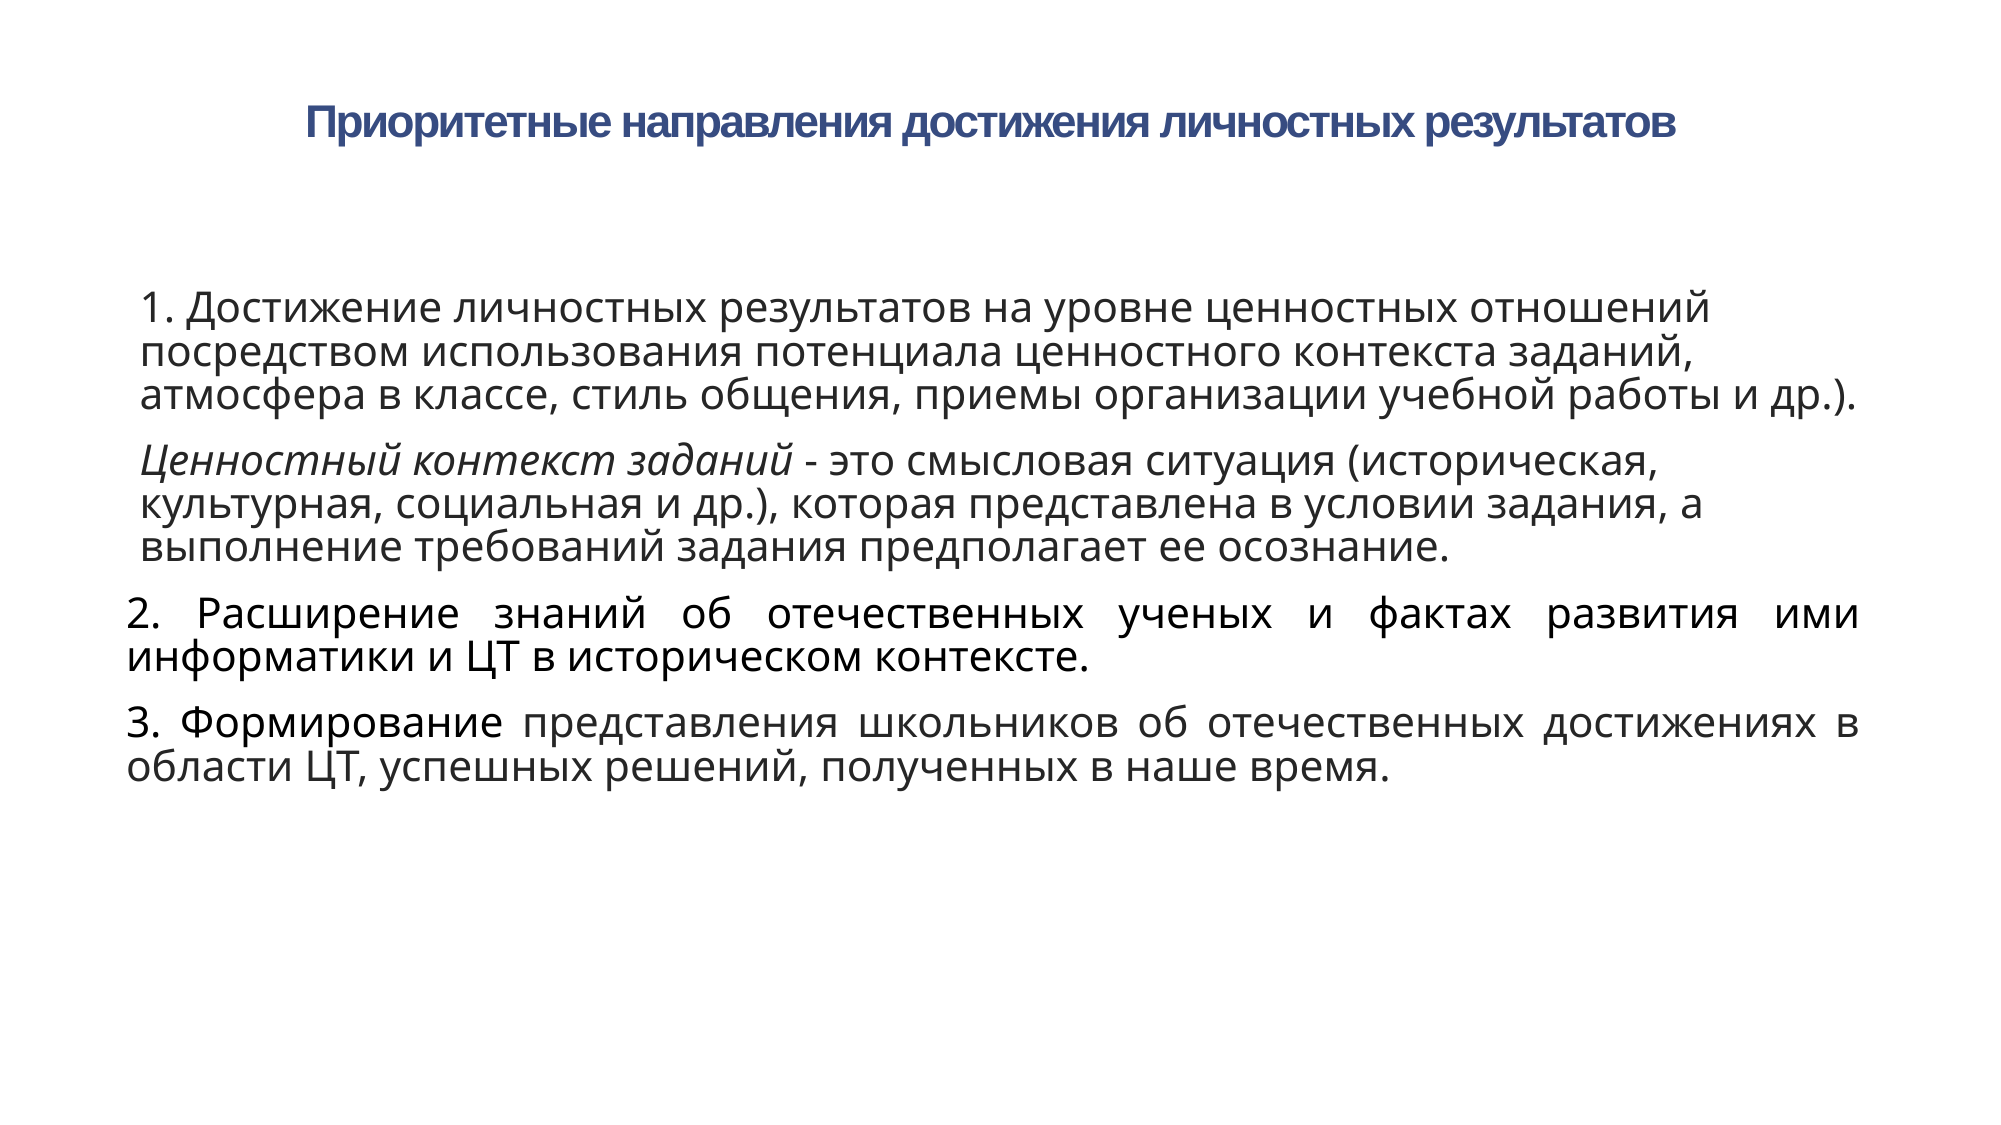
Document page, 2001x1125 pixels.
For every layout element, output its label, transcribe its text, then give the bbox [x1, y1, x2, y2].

list 1. Достижение личностных результатов на уровне ценностных отношений посредством использования потенциала ценностного контекста заданий, атмосфера в классе, стиль общения, приемы организации учебной работы и др.). Ценностный контекст заданий ‑ это смысловая ситуация (историческая, культурная, социальная и др.), которая представлена в условии задания, а выполнение требований задания предполагает ее осознание. 2. Расширение знаний об отечественных ученых и фактах развития ими информатики и ЦТ в историческом контексте. 3. Формирование представления школьников об отечественных достижениях в области ЦТ, успешных решений, полученных в наше время. [110, 206, 1875, 825]
title Приоритетные направления достижения личностных результатов [107, 81, 1875, 167]
